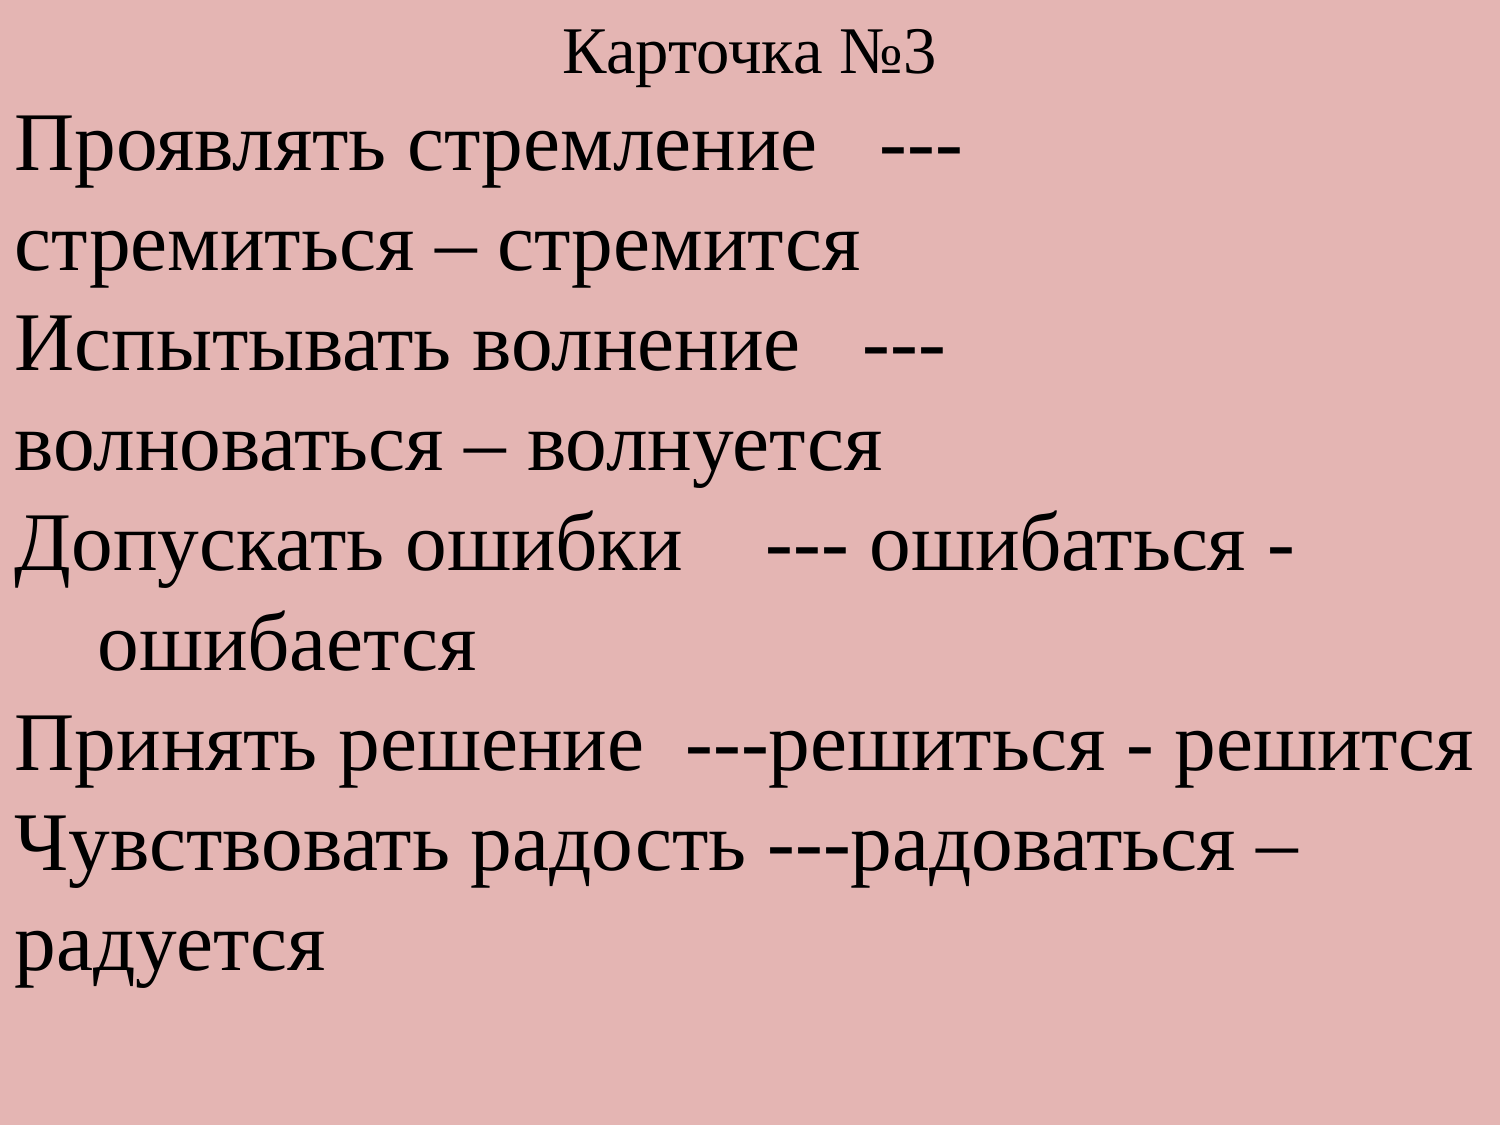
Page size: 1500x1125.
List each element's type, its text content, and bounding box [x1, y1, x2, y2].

text_box Карточка №3 Проявлять стремление --- стремиться – стремится Испытывать волнение --- волноваться – волнуется Допускать ошибки --- ошибаться - ошибается Принять решение ---решиться - решится Чувствовать радость ---радоваться – радуется [0, 0, 1500, 995]
